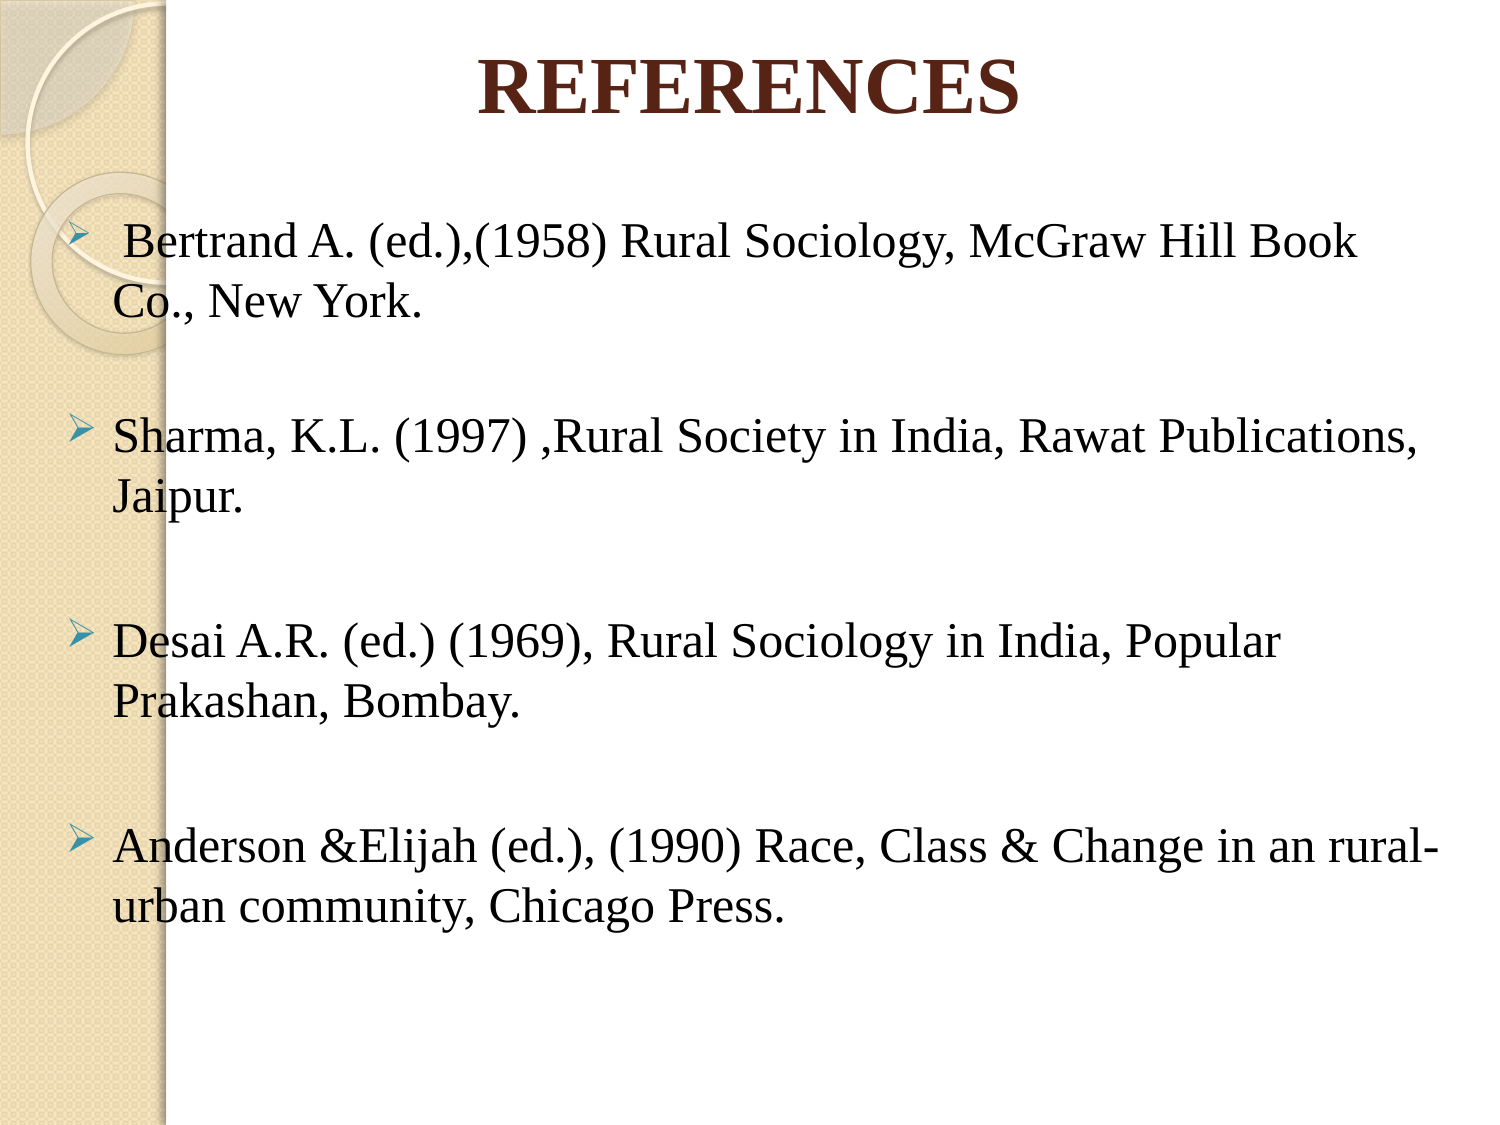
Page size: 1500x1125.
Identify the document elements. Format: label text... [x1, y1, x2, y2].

list Bertrand A. (ed.),(1958) Rural Sociology, McGraw Hill Book Co., New York. Sharma, K.L. (1997) ,Rural Society in India, Rawat Publications, Jaipur. Desai A.R. (ed.) (1969), Rural Sociology in India, Popular Prakashan, Bombay. Anderson &Elijah (ed.), (1990) Race, Class & Change in an rural- urban community, Chicago Press. [37, 137, 1463, 1100]
title REFERENCES [99, 24, 1400, 137]
